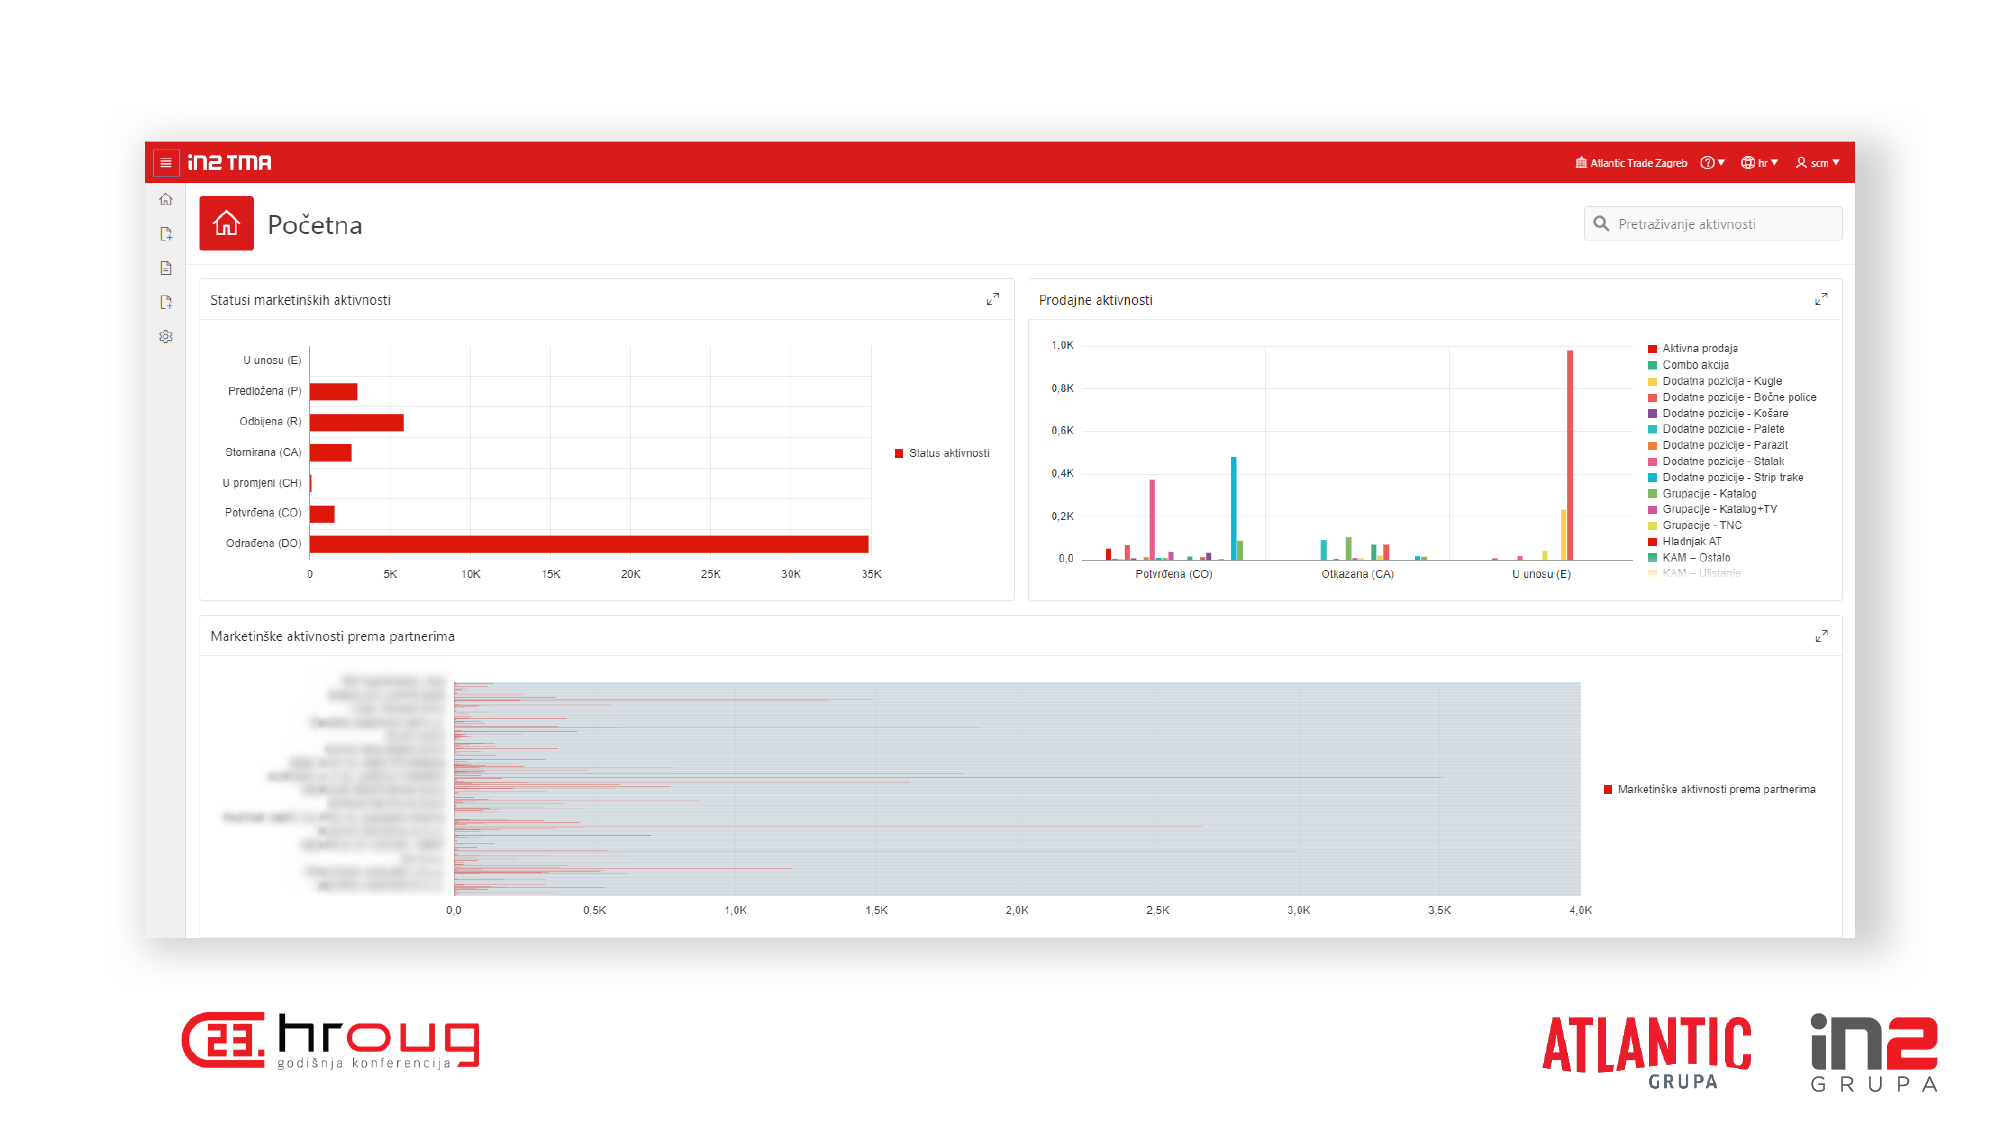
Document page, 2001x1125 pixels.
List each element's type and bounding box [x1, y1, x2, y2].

picture [1516, 965, 1777, 1125]
picture [181, 1012, 479, 1070]
picture [145, 140, 1855, 938]
